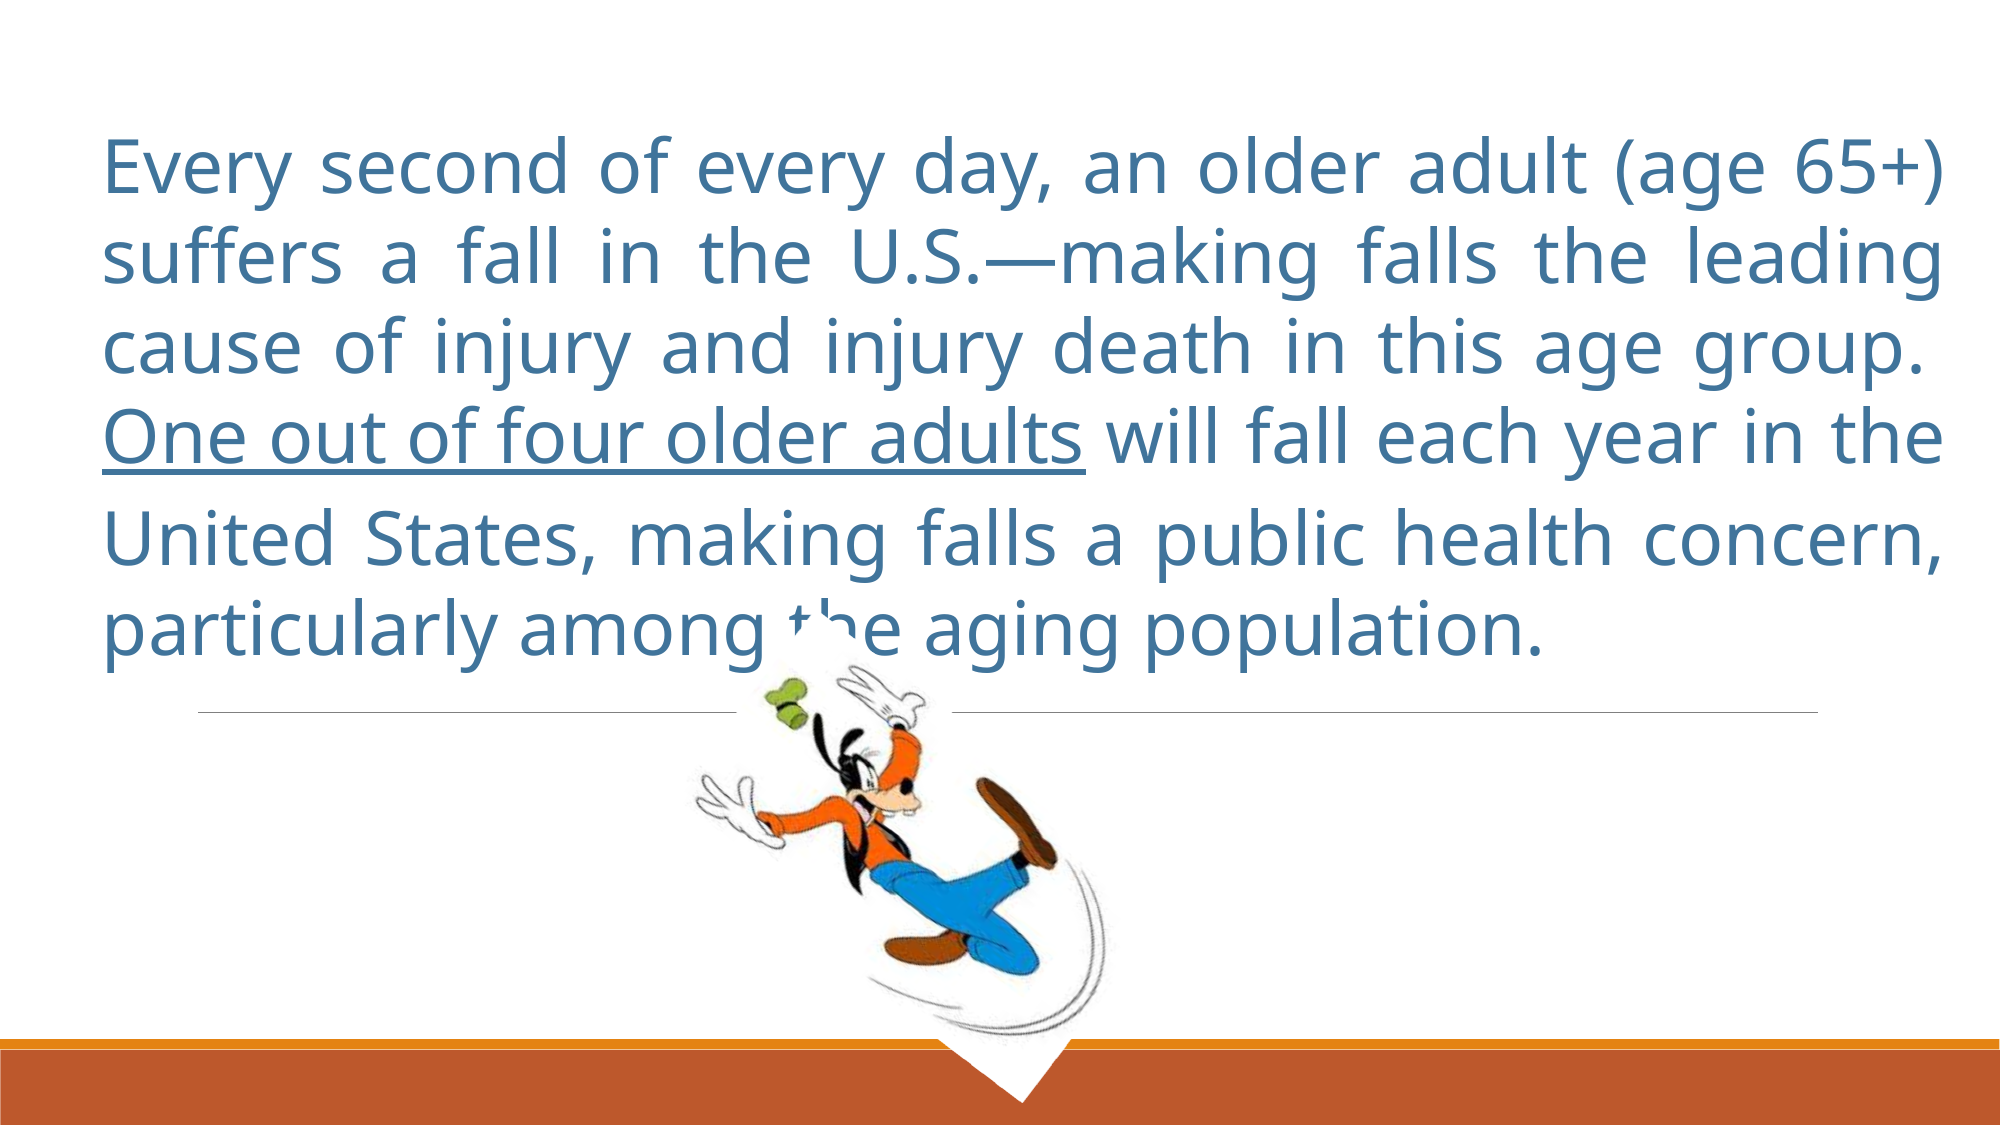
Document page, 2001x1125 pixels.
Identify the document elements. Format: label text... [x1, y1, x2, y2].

picture [654, 610, 1184, 1102]
text_box Every second of every day, an older adult (age 65+) suffers a fall in the U.S.—making falls the leading cause of injury and injury death in this age group. One out of four older adults will fall each year in the United States, making falls a public health concern, particularly among the aging population. [87, 111, 1962, 679]
